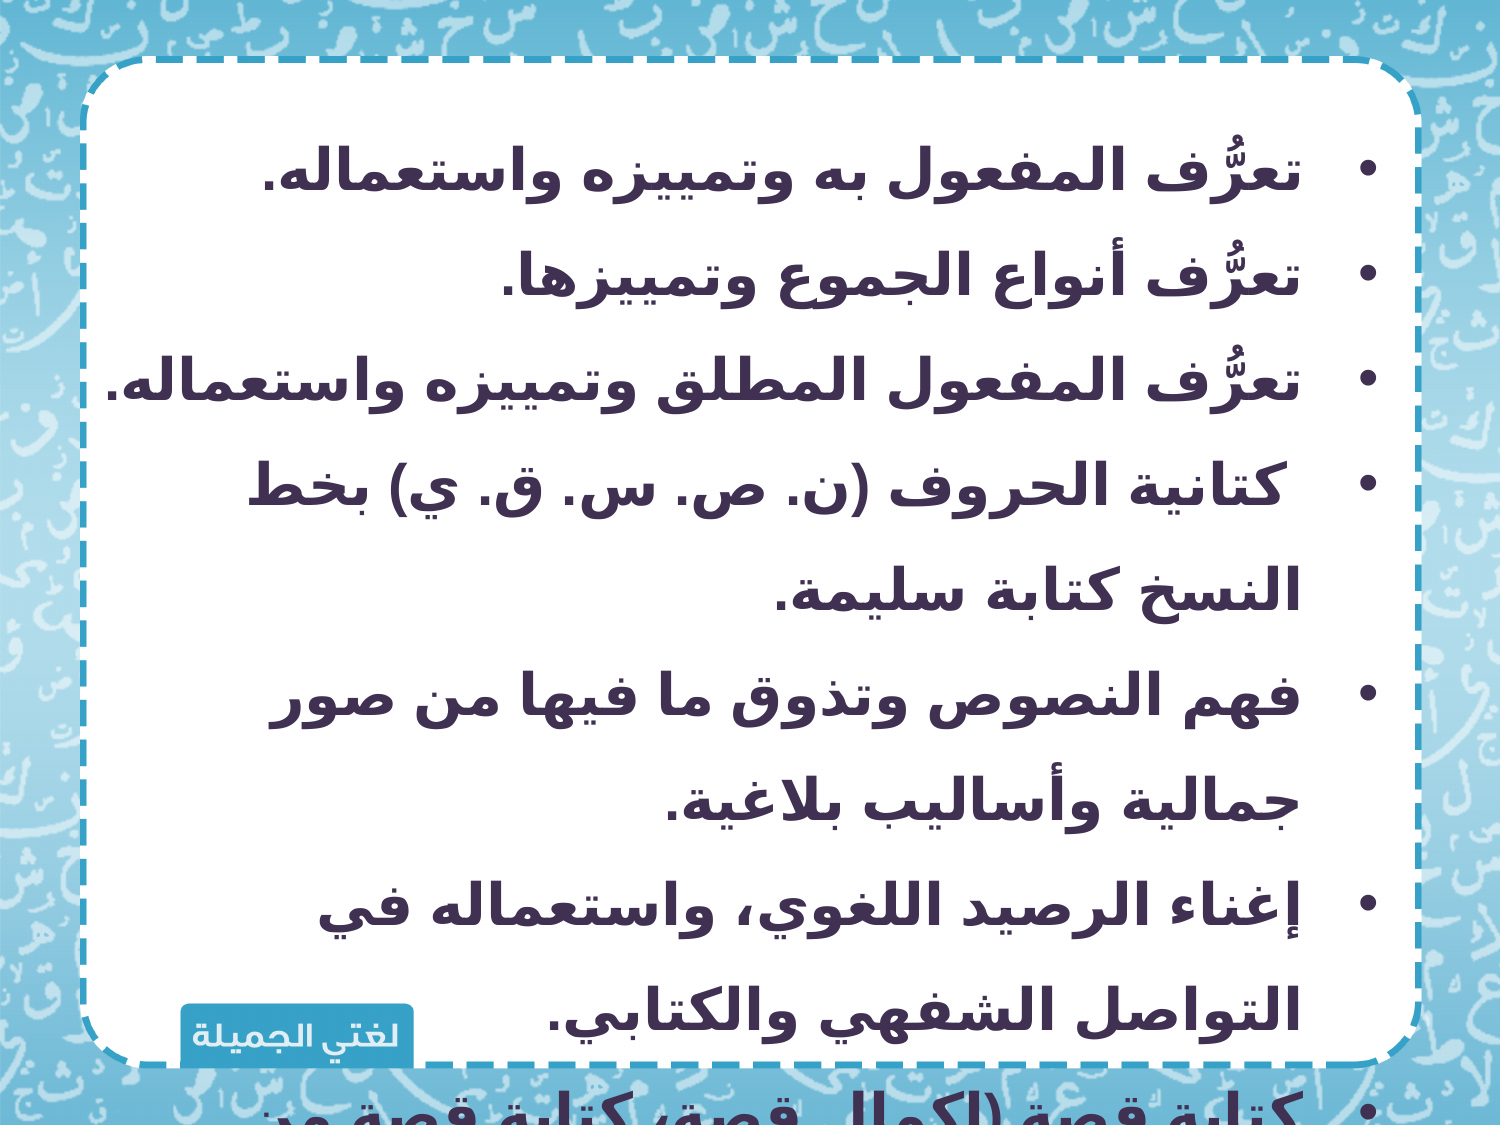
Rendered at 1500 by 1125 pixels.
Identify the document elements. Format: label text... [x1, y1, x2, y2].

picture [0, 0, 1500, 1125]
text_box تعرُّف المفعول به وتمييزه واستعماله. تعرُّف أنواع الجموع وتمييزها. تعرُّف المفعول المطلق وتمييزه واستعماله. كتانية الحروف (ن. ص. س. ق. ي) بخط النسخ كتابة سليمة. فهم النصوص وتذوق ما فيها من صور جمالية وأساليب بلاغية. إغناء الرصيد اللغوي، واستعماله في التواصل الشفهي والكتابي. كتابة قصة (إكمال قصة، كتابة قصة من الذاكرة). اكتساب آداب من سيرة النبي ﷺ وهديه. اكتساب قيم تتعلق بالعدالة والمسؤولية. [88, 90, 1394, 1125]
